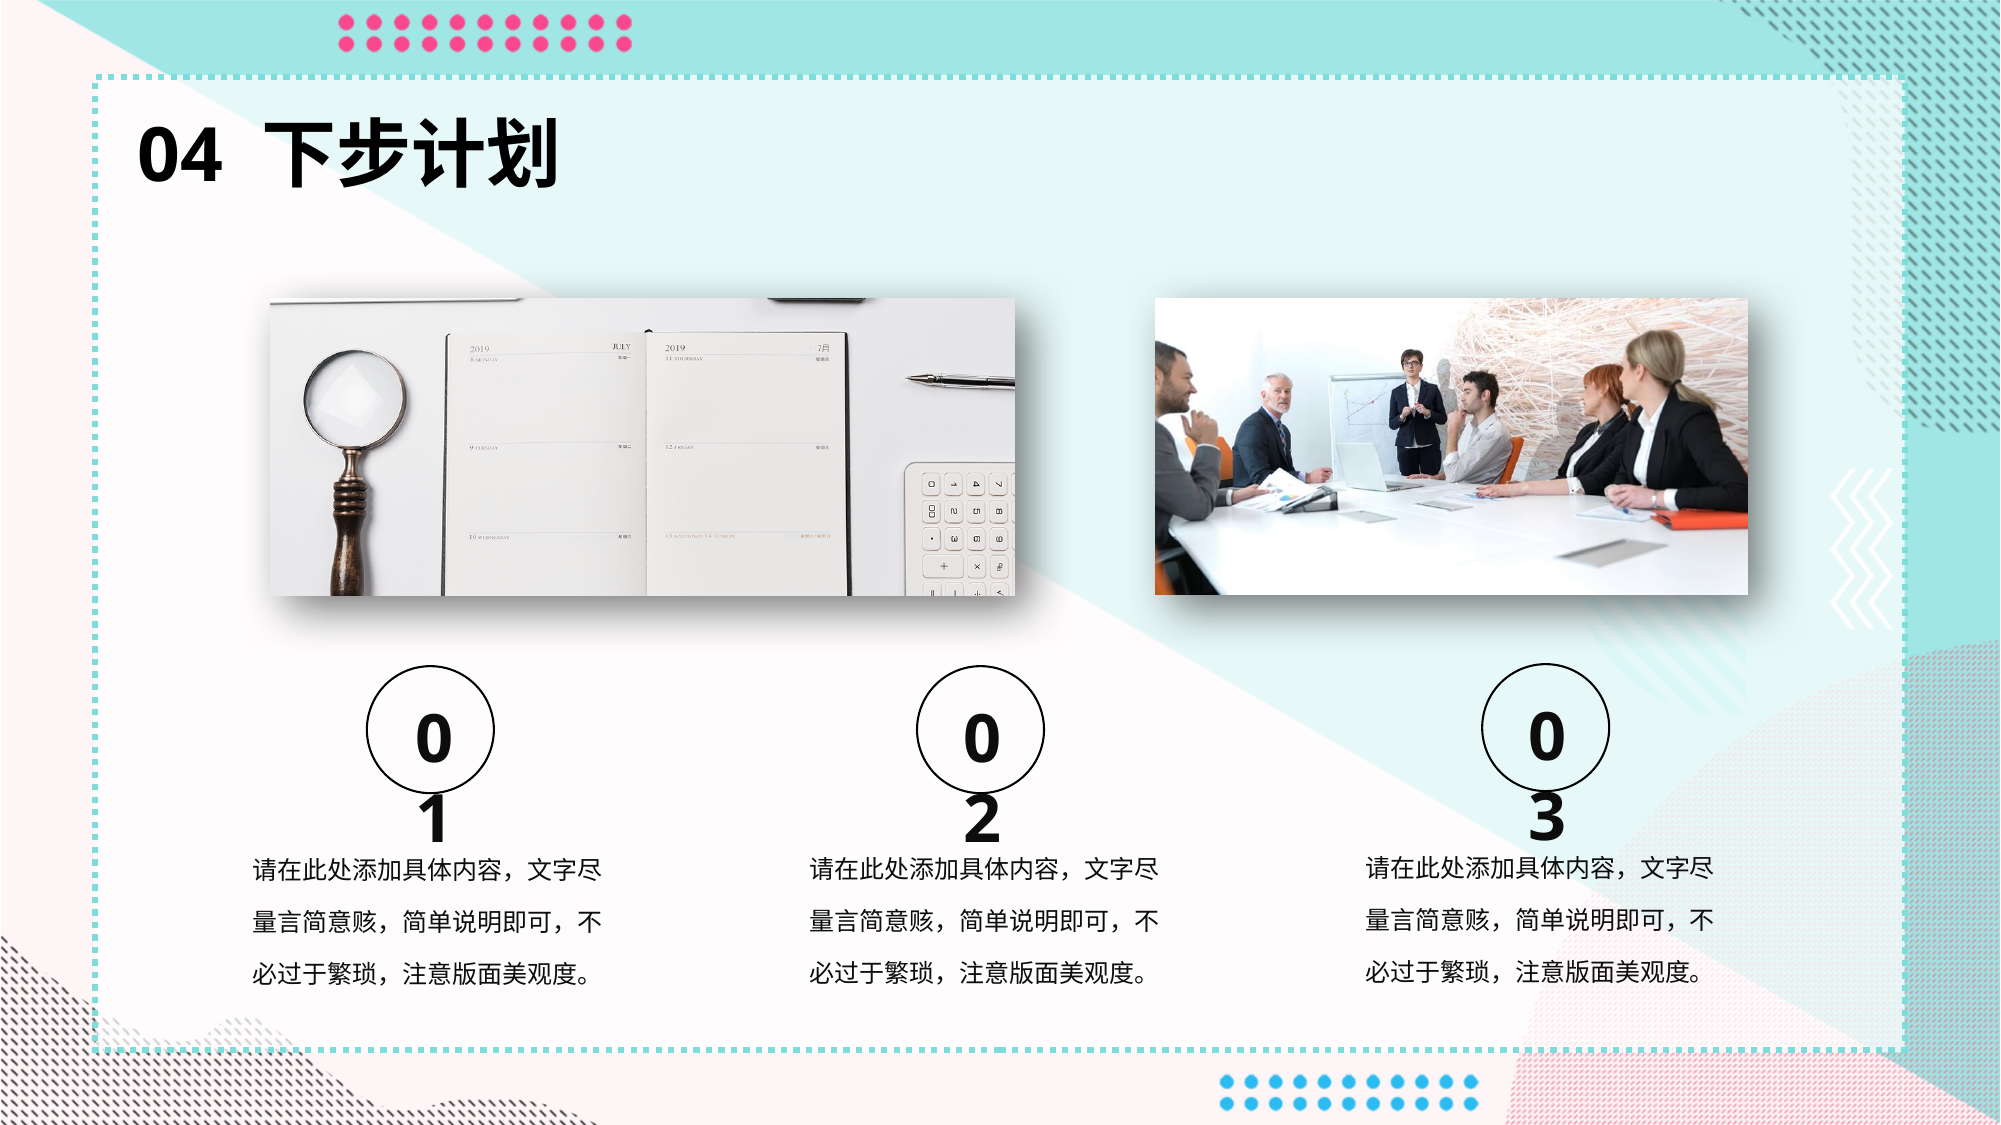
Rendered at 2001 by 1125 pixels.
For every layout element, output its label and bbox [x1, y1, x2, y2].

text_box [0, 0, 2000, 1125]
picture [270, 298, 1015, 596]
picture [1155, 298, 1748, 595]
text_box [95, 74, 1905, 1053]
